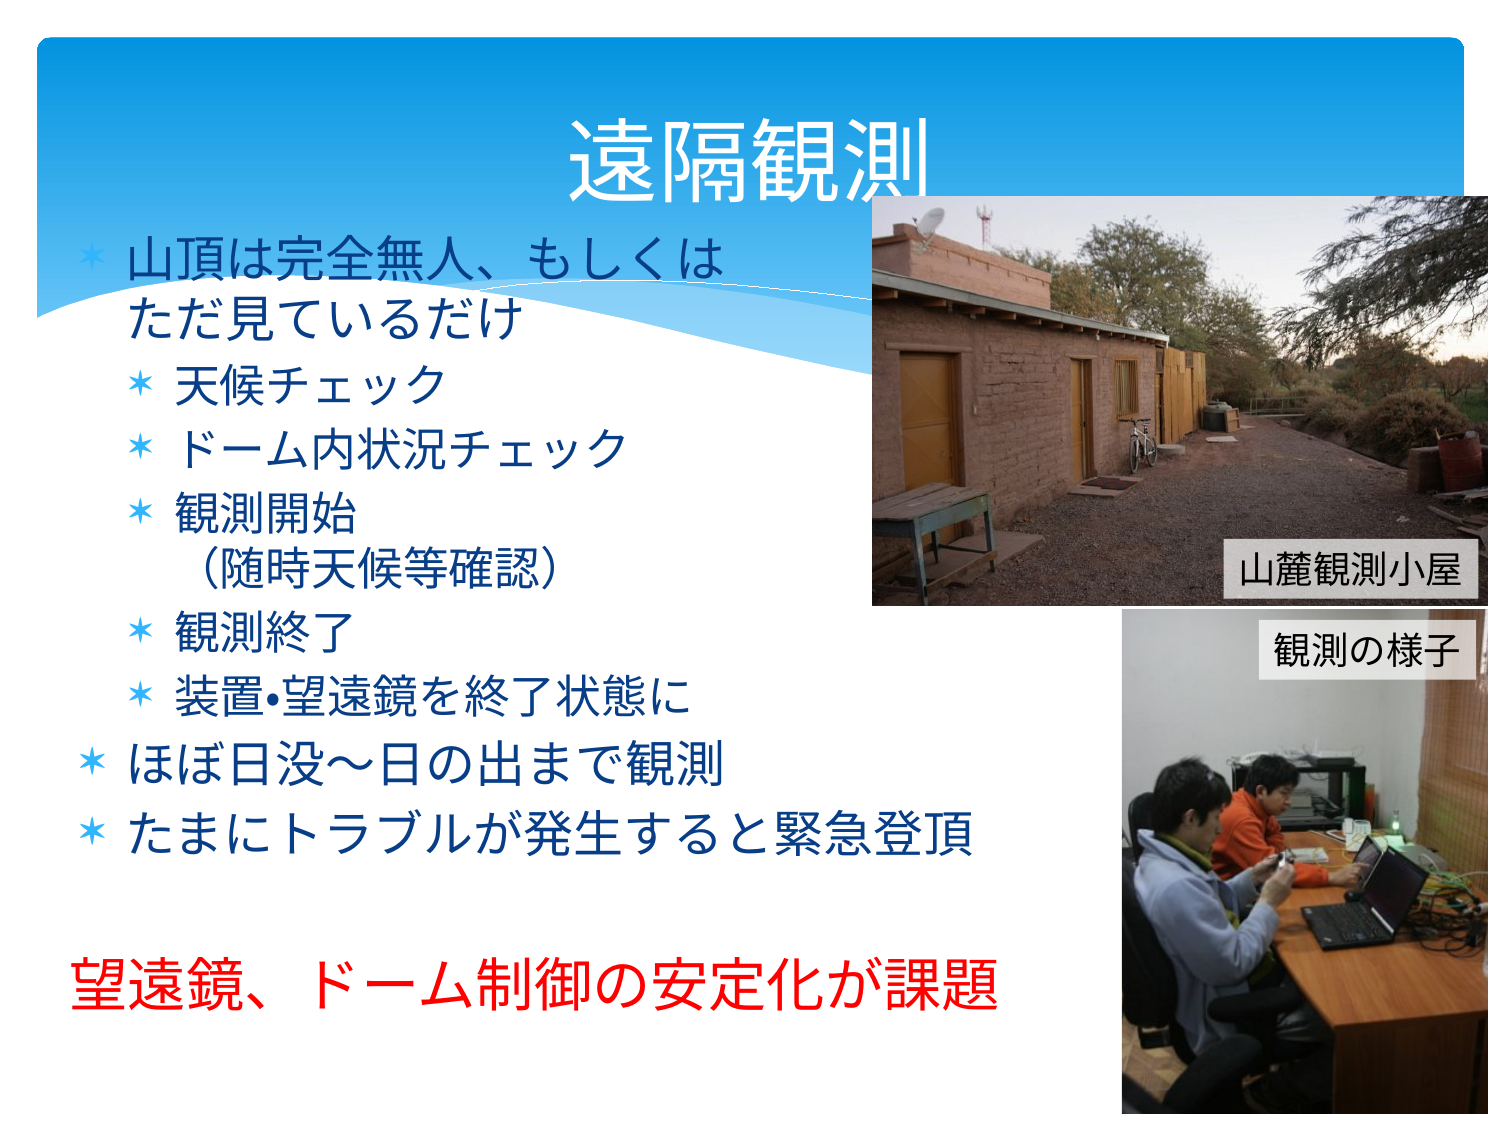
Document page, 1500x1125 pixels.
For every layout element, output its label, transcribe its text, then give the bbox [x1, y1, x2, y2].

list 山頂は完全無人、もしくは ただ見ているだけ 天候チェック ドーム内状況チェック 観測開始 （随時天候等確認） 観測終了 装置・望遠鏡を終了状態に ほぼ日没～日の出まで観測 たまにトラブルが発生すると緊急登頂 [64, 219, 1115, 1016]
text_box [871, 196, 1489, 606]
title 遠隔観測 [75, 55, 1425, 219]
text_box 望遠鏡、ドーム制御の安定化が課題 [55, 940, 1083, 1026]
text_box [1121, 609, 1489, 1114]
